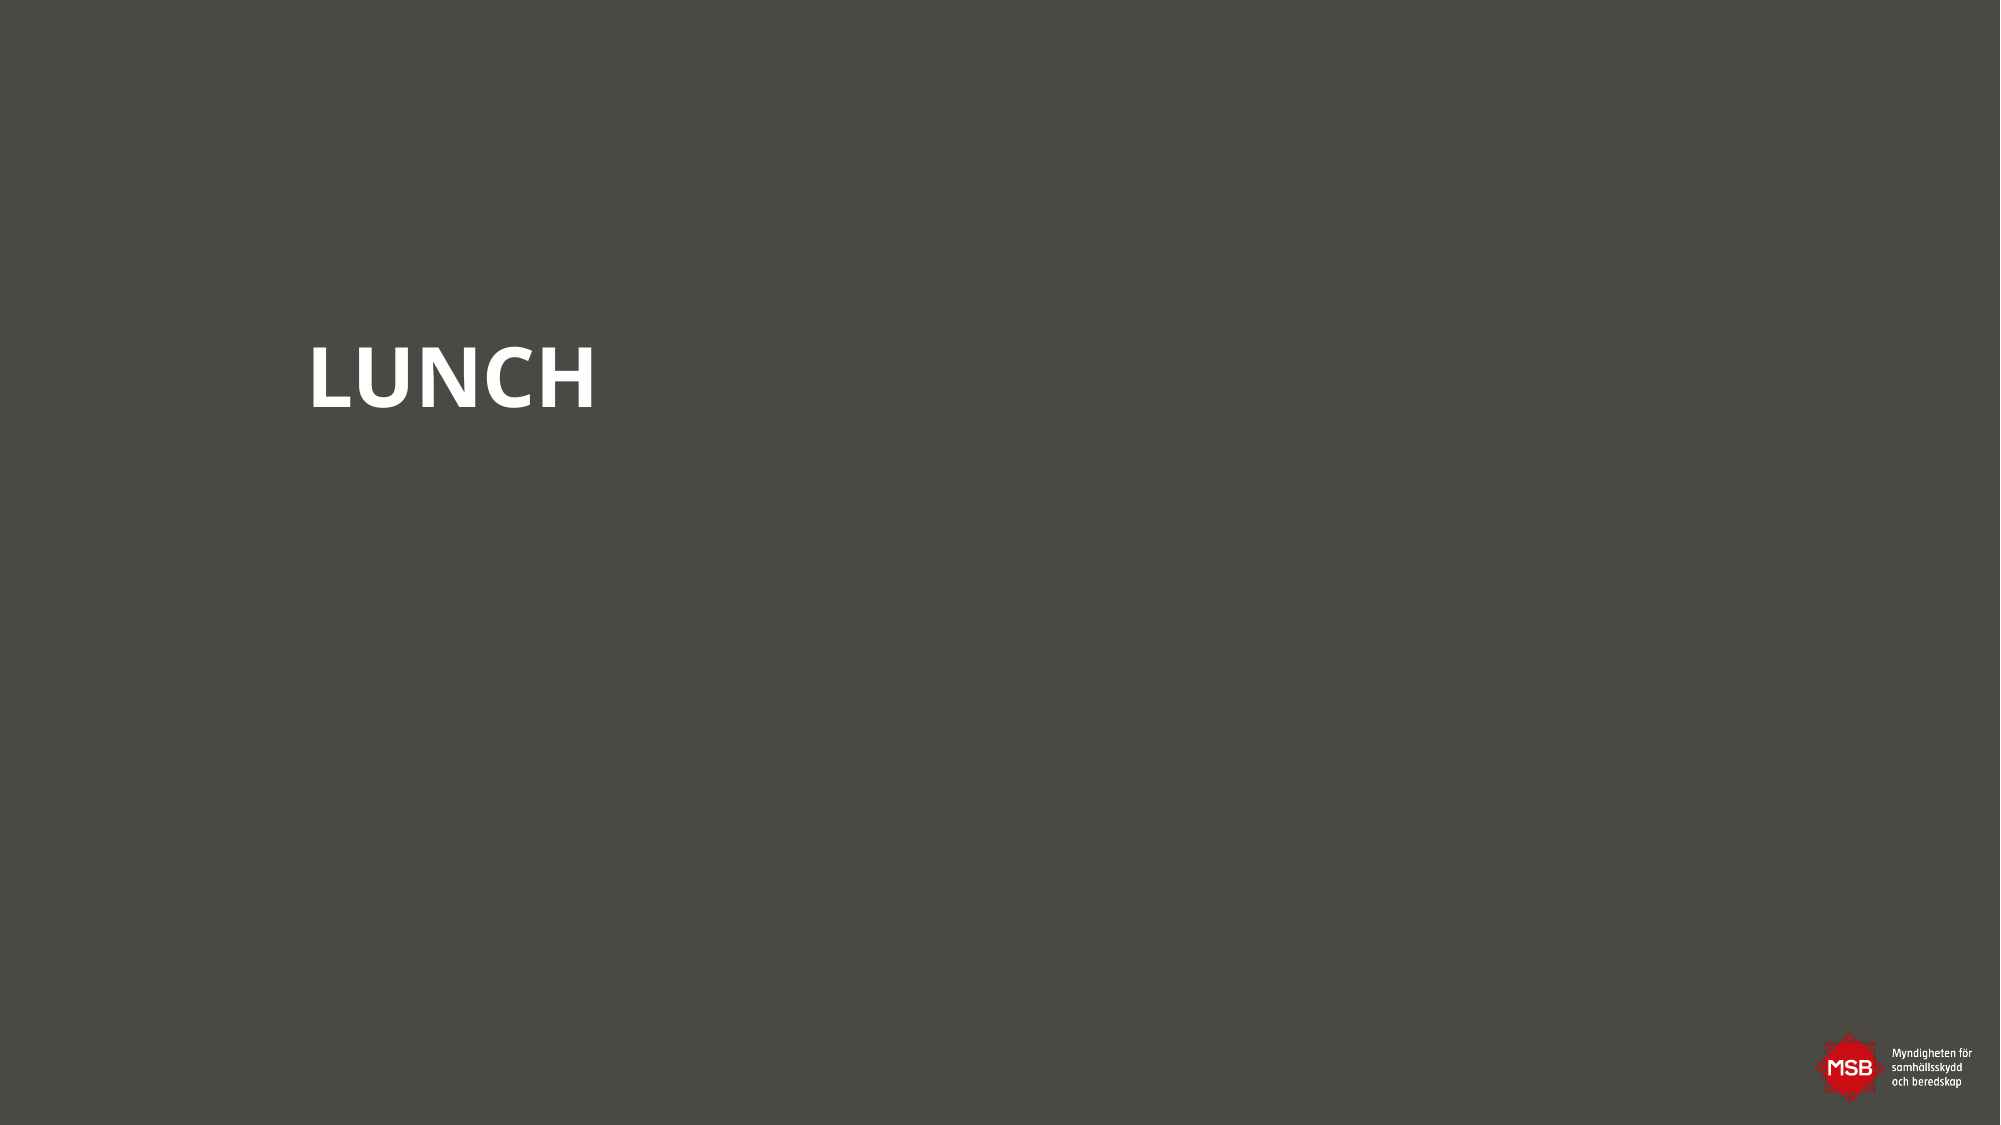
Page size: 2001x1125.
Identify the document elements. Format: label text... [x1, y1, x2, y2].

title LUNCH [291, 224, 1699, 434]
picture [1815, 1032, 1972, 1103]
